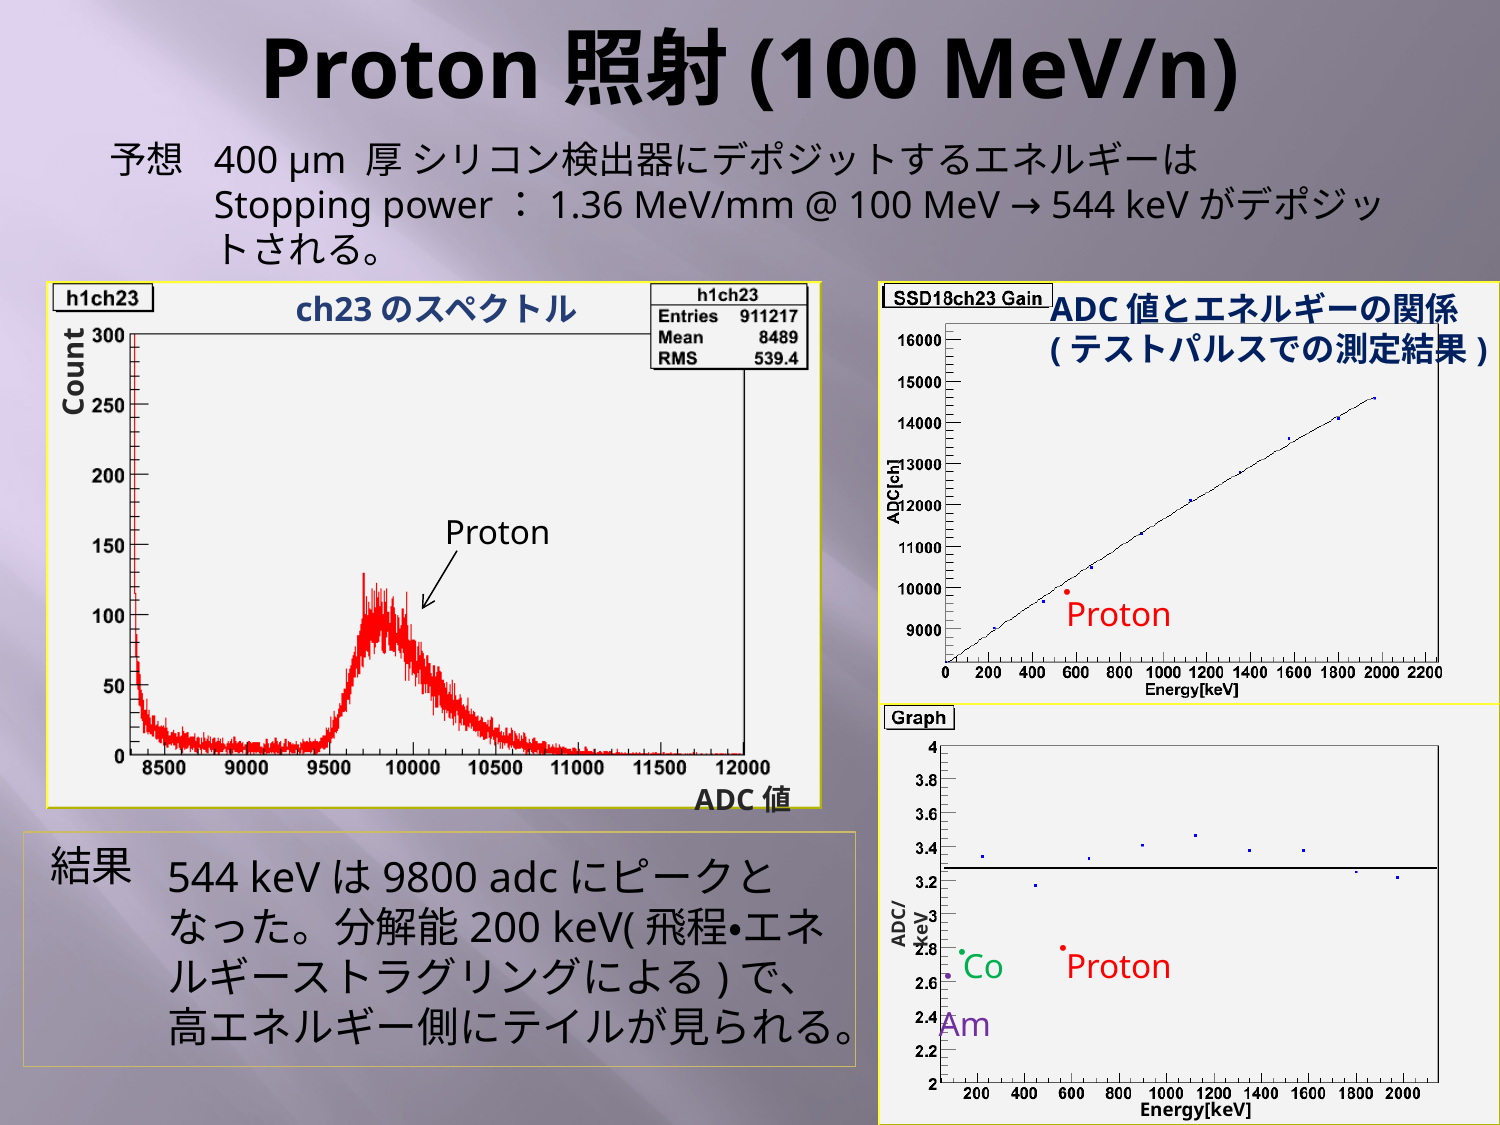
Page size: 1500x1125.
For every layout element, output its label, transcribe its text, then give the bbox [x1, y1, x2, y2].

text_box 400 µm 厚 シリコン検出器にデポジットするエネルギーは Stopping power：1.36 MeV/mm @ 100 MeV → 544 keVがデポジットされる。 [199, 128, 1407, 279]
text_box 結果 [35, 832, 164, 897]
title Proton照射(100 MeV/n) [0, 0, 1500, 131]
text_box [21, 830, 858, 1068]
text_box 予想 [94, 128, 208, 189]
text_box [46, 280, 821, 825]
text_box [409, 562, 469, 598]
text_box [878, 703, 1500, 1125]
picture [878, 280, 1500, 703]
